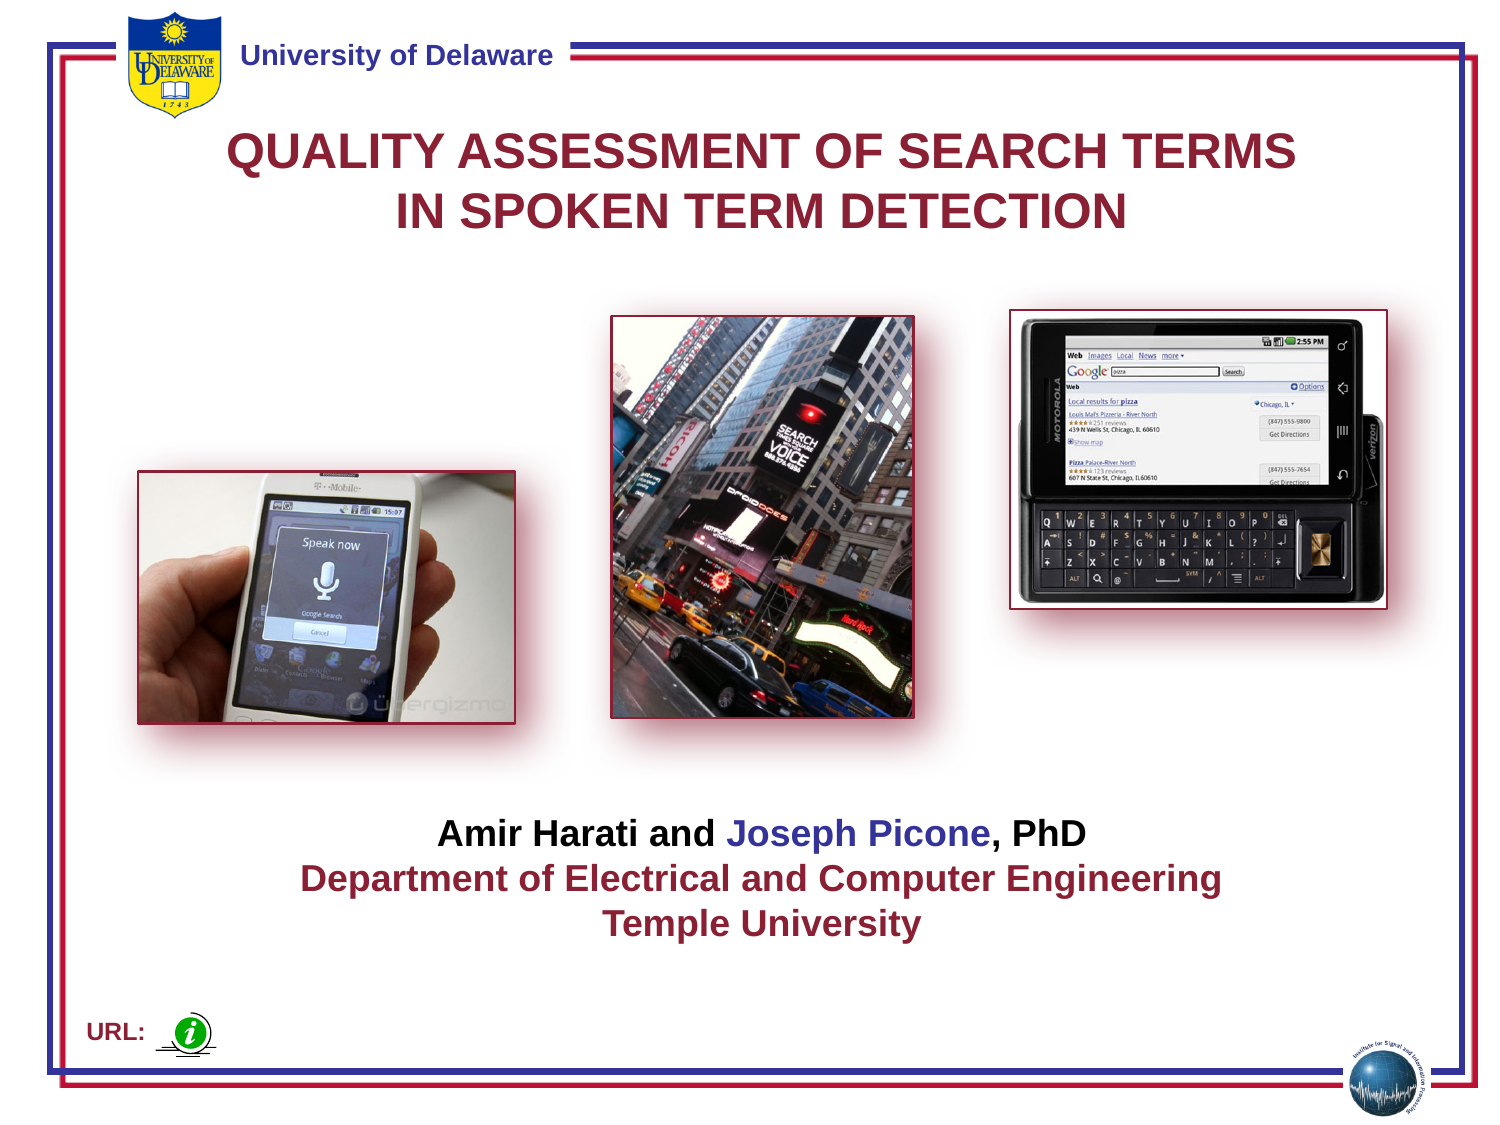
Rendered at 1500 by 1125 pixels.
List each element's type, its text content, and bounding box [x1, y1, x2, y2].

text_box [71, 1011, 217, 1058]
picture [125, 10, 224, 110]
picture [612, 316, 913, 718]
picture [1010, 310, 1387, 608]
text_box QUALITY ASSESSMENT OF SEARCH TERMS IN SPOKEN TERM DETECTION [67, 110, 1457, 246]
picture [1343, 1036, 1431, 1121]
picture [138, 472, 514, 723]
text_box Amir Harati and Joseph Picone, PhD Department of Electrical and Computer Engineering Temple University [71, 801, 1453, 952]
